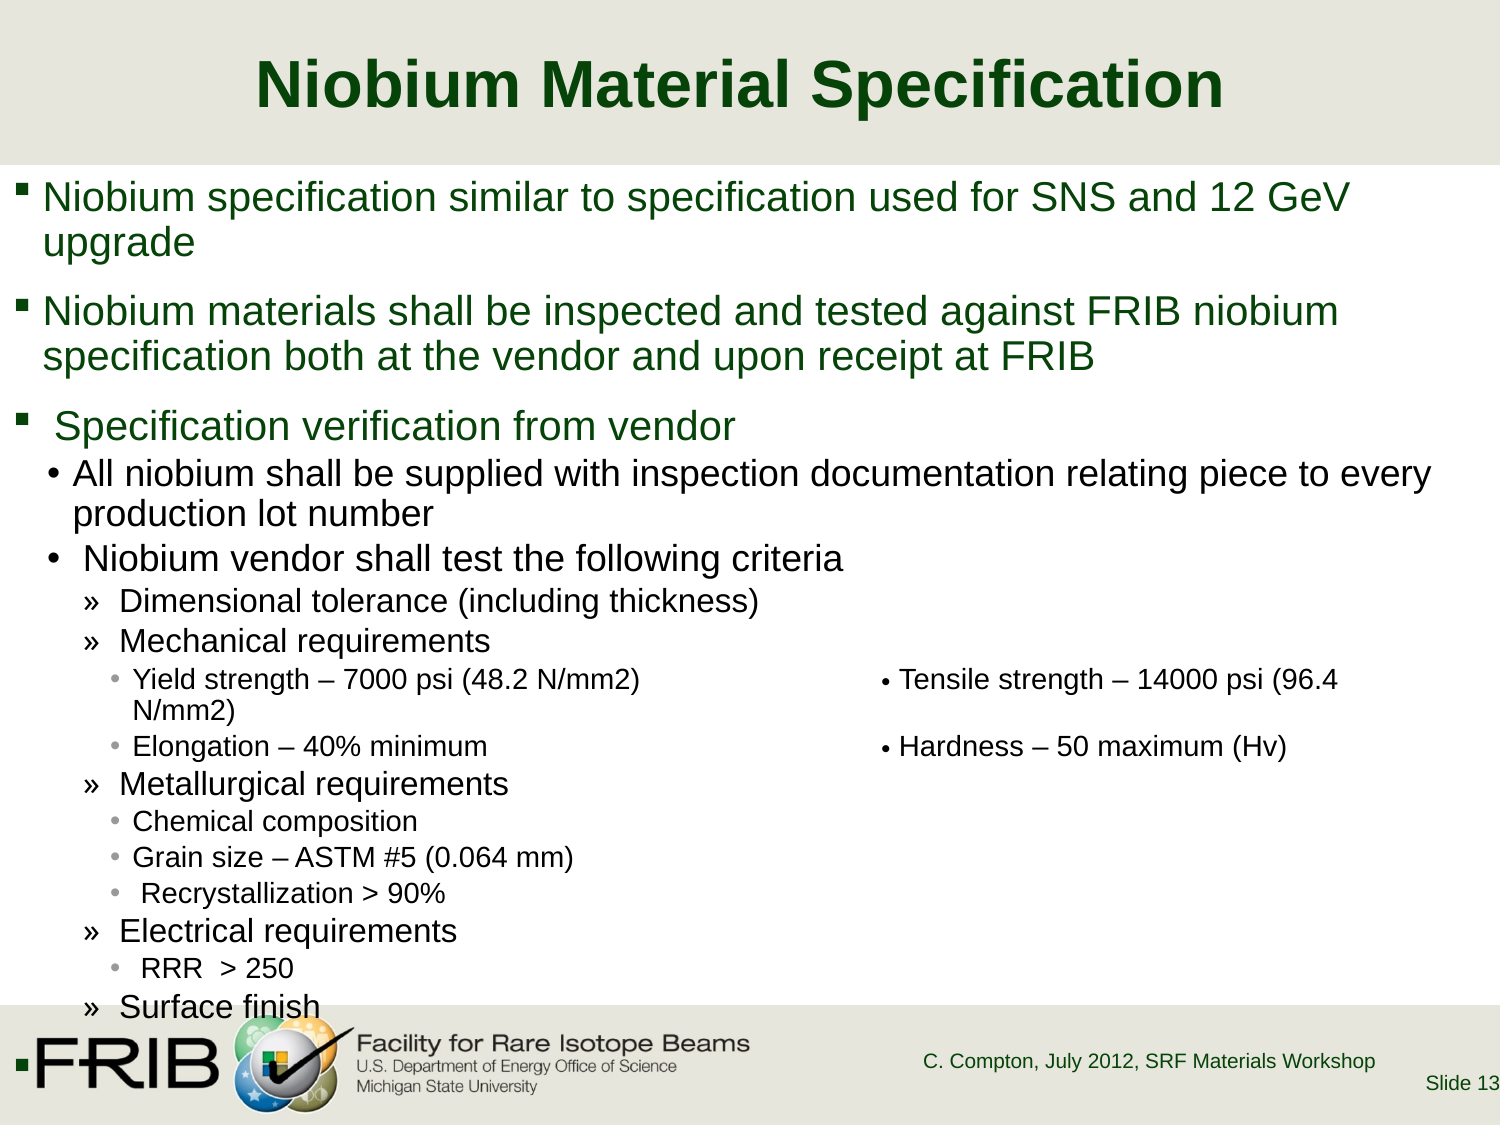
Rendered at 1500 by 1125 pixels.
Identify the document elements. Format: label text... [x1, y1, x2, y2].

footer C. Compton, July 2012, SRF Materials Workshop [900, 1042, 1374, 1103]
title Niobium Material Specification [11, 46, 1489, 128]
picture [0, 0, 1500, 165]
list Niobium specification similar to specification used for SNS and 12 GeV upgrade Niobium materials shall be inspected and tested against FRIB niobium specification both at the vendor and upon receipt at FRIB Specification verification from vendor All niobium shall be supplied with inspection documentation relating piece to every production lot number Niobium vendor shall test the following criteria Dimensional tolerance (including thickness) Mechanical requirements Yield strength – 7000 psi (48.2 N/mm2)  Tensile strength – 14000 psi (96.4 N/mm2) Elongation – 40% minimum  Hardness – 50 maximum (Hv) Metallurgical requirements Chemical composition Grain size – ASTM #5 (0.064 mm) Recrystallization > 90% Electrical requirements RRR > 250 Surface finish [12, 174, 1438, 1000]
slide_number Slide 13 [1374, 1042, 1500, 1103]
picture [0, 1005, 1500, 1125]
